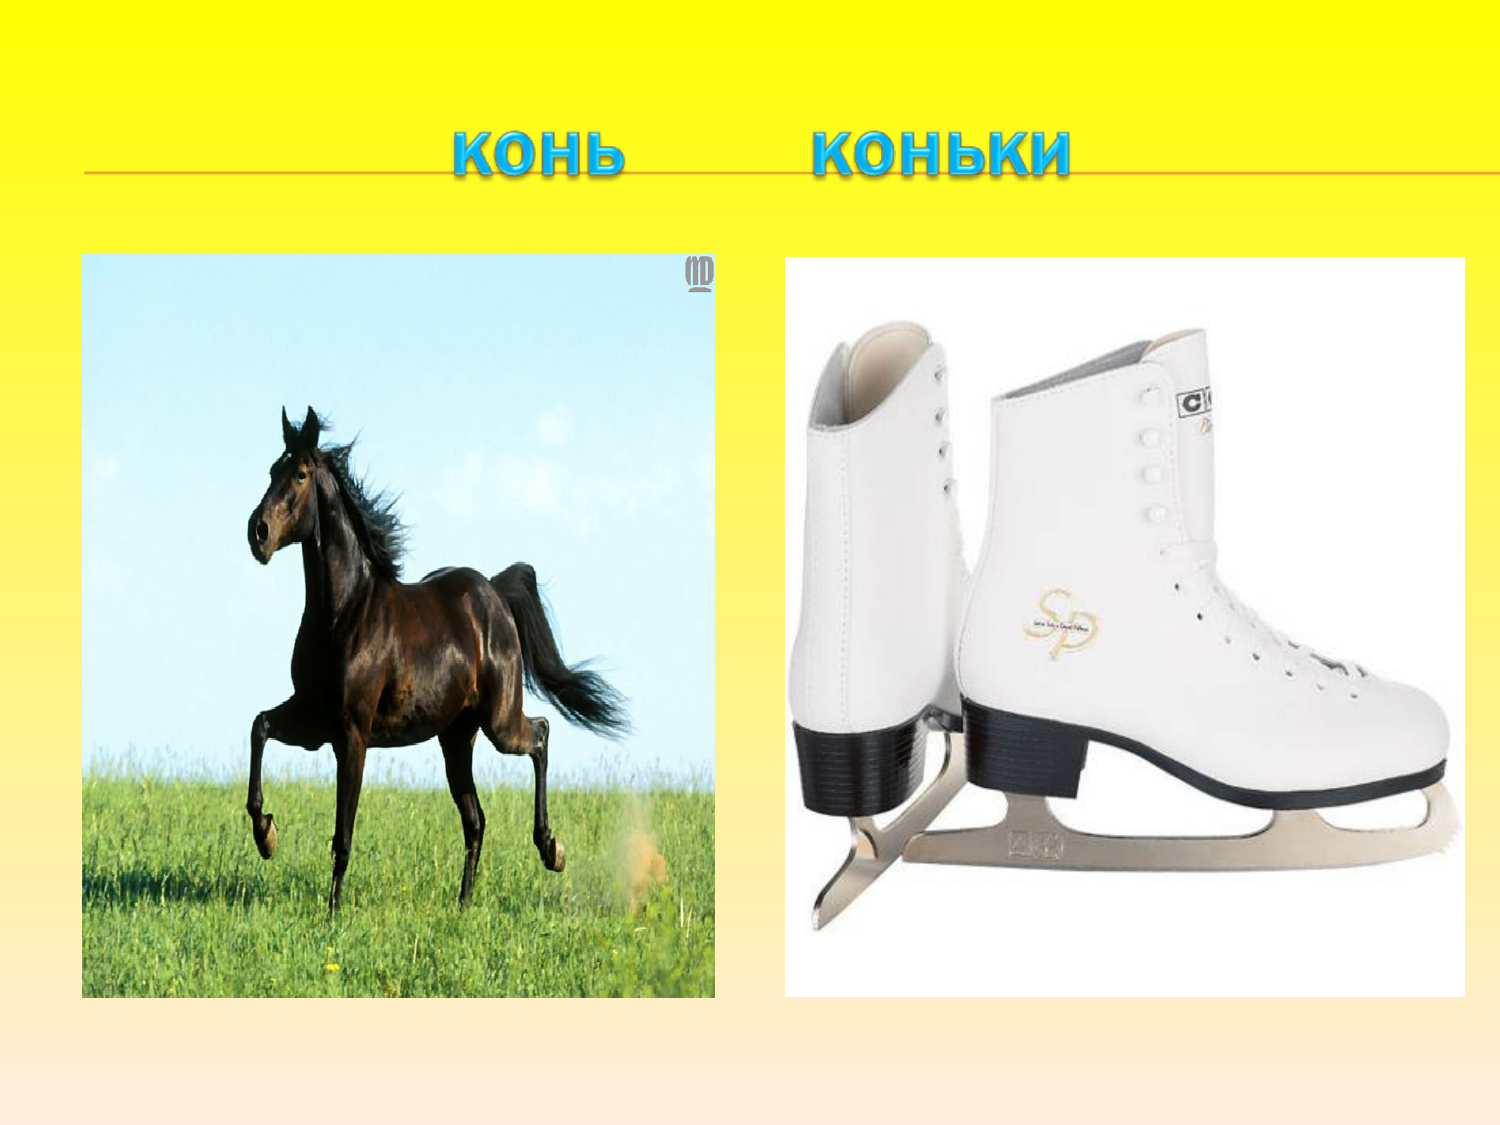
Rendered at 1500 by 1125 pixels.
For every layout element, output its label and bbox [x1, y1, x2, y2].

list [81, 254, 716, 998]
picture [784, 257, 1466, 997]
title [48, 64, 1477, 215]
